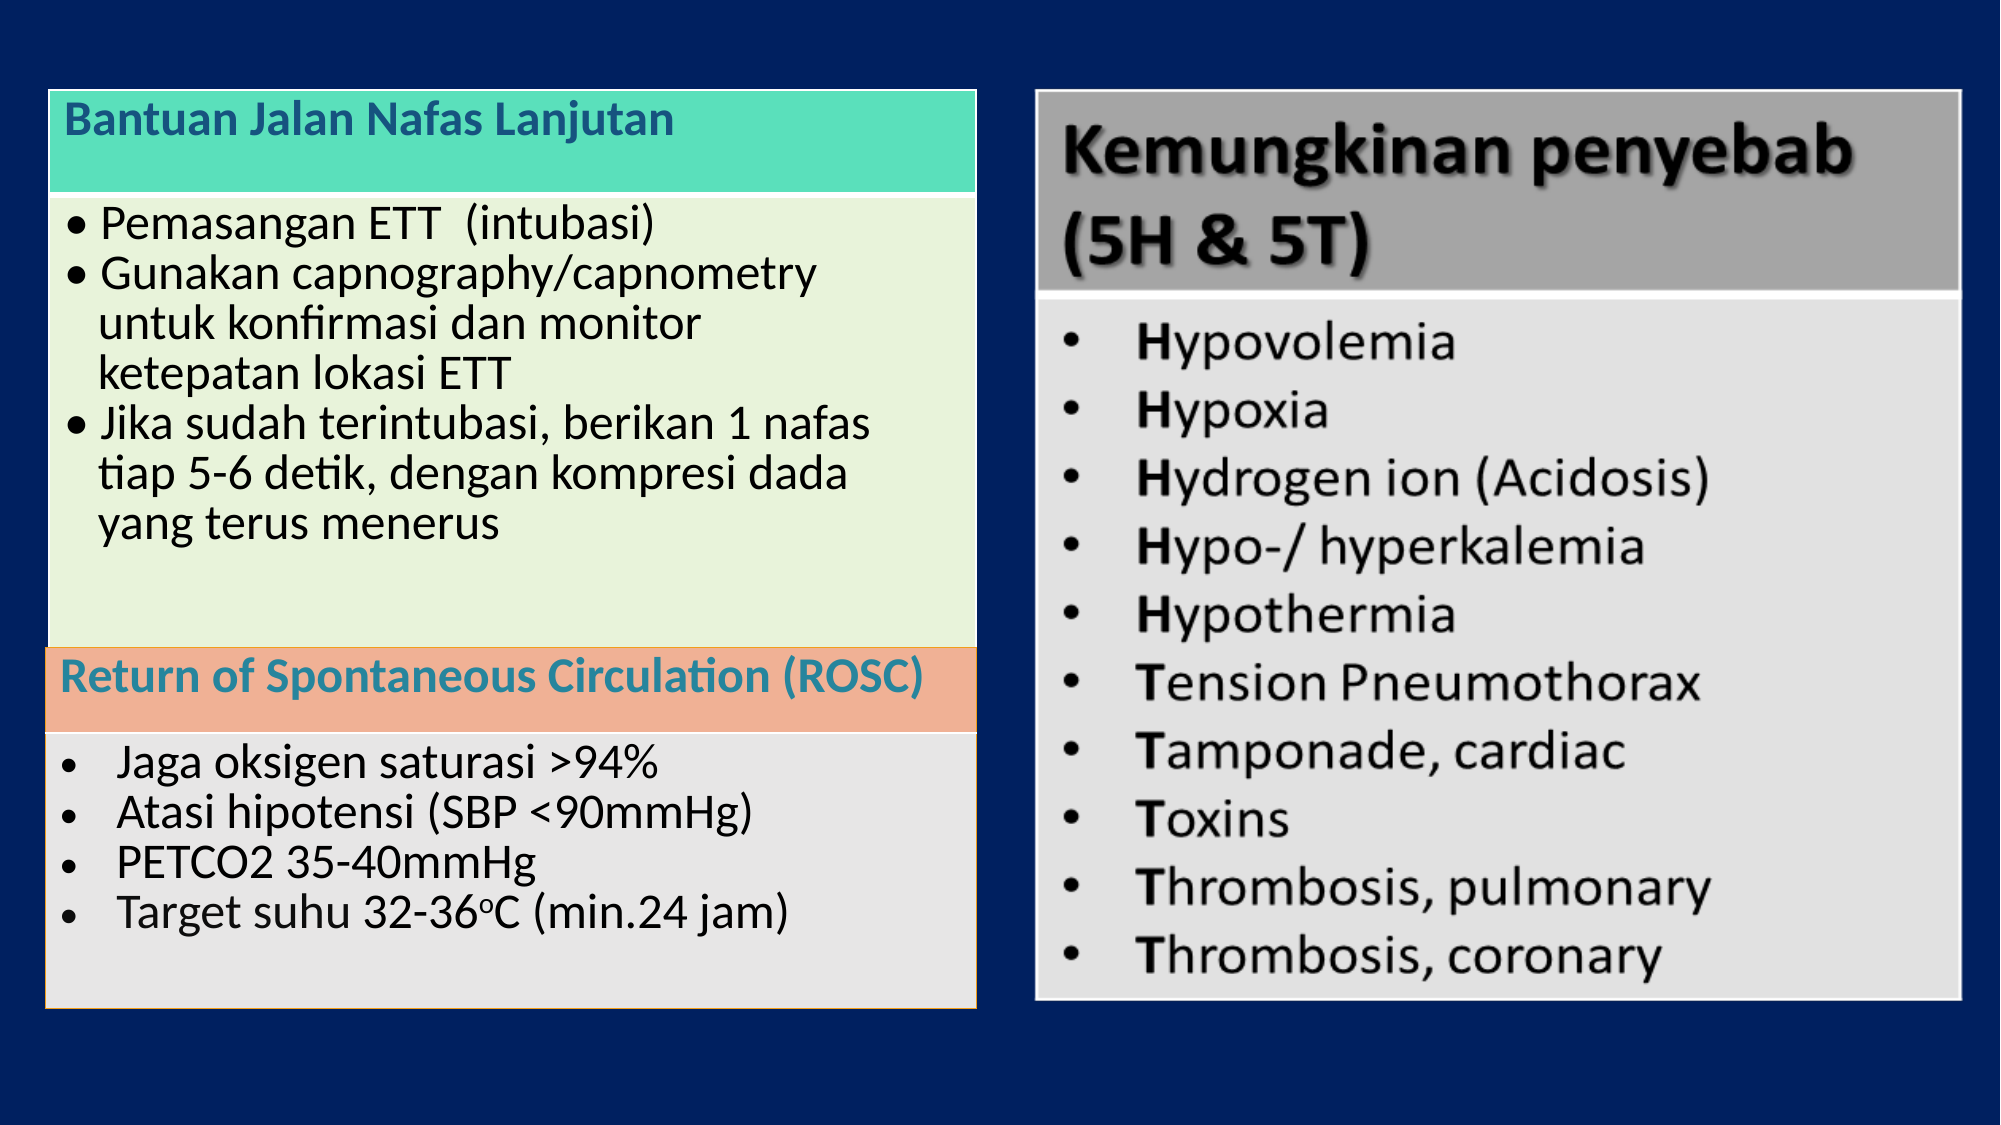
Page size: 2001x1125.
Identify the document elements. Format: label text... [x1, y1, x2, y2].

table_header Bantuan Jalan Nafas Lanjutan [50, 91, 975, 192]
table_cell Jaga oksigen saturasi >94% Atasi hipotensi (SBP <90mmHg) PETCO2 35-40mmHg Target suhu 32-36oC (min.24 jam) [46, 734, 976, 1008]
table_cell • Pemasangan ETT (intubasi) • Gunakan capnography/capnometry untuk konfirmasi dan monitor ketepatan lokasi ETT • Jika sudah terintubasi, berikan 1 nafas tiap 5-6 detik, dengan kompresi dada yang terus menerus [50, 198, 975, 647]
table_header Return of Spontaneous Circulation (ROSC) [46, 648, 976, 732]
picture [1034, 77, 1968, 1024]
